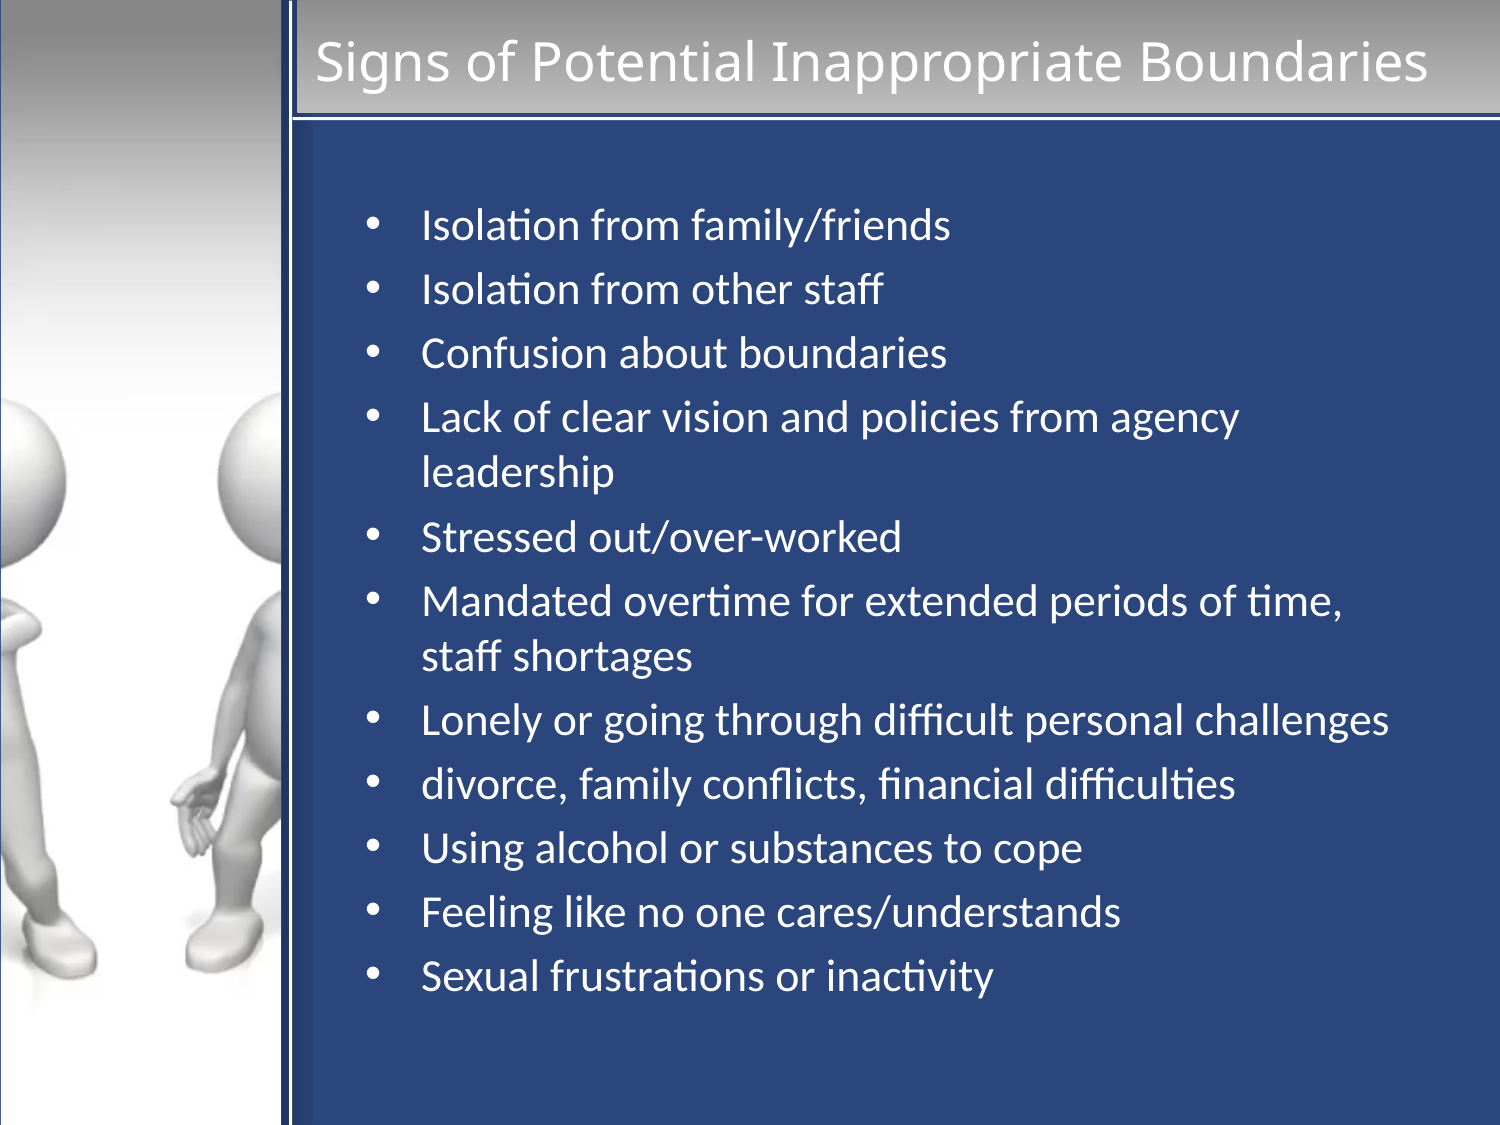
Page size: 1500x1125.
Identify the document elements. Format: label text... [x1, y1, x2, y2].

list Isolation from family/friends Isolation from other staff Confusion about boundaries Lack of clear vision and policies from agency leadership Stressed out/over-worked Mandated overtime for extended periods of time, staff shortages Lonely or going through difficult personal challenges divorce, family conflicts, financial difficulties Using alcohol or substances to cope Feeling like no one cares/understands Sexual frustrations or inactivity [350, 187, 1438, 1050]
picture [0, 0, 281, 1125]
title Signs of Potential Inappropriate Boundaries [300, 24, 1500, 100]
